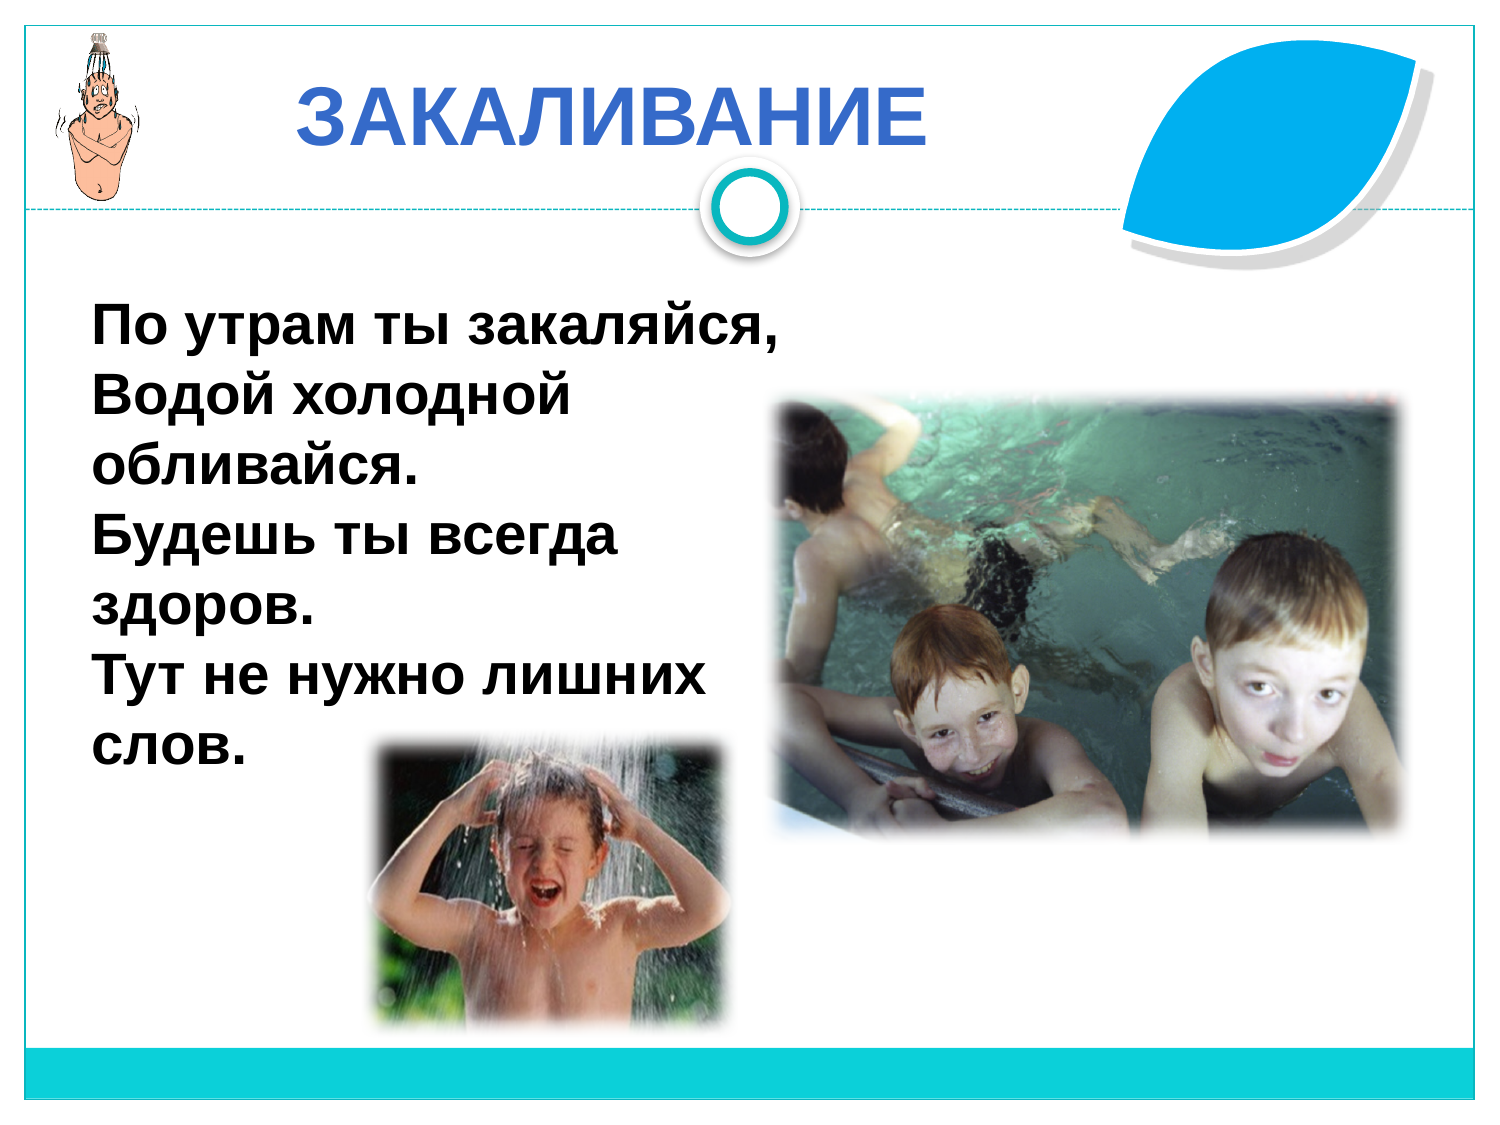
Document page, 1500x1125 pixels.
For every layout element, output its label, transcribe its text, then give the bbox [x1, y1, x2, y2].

picture [761, 385, 1415, 847]
picture [52, 30, 148, 202]
picture [359, 727, 739, 1039]
text_box [1118, 37, 1420, 253]
text_box По утрам ты закаляйся, Водой холодной обливайся. Будешь ты всегда здоров. Тут не нужно лишних слов. [76, 278, 827, 784]
text_box закаливание [281, 54, 945, 170]
